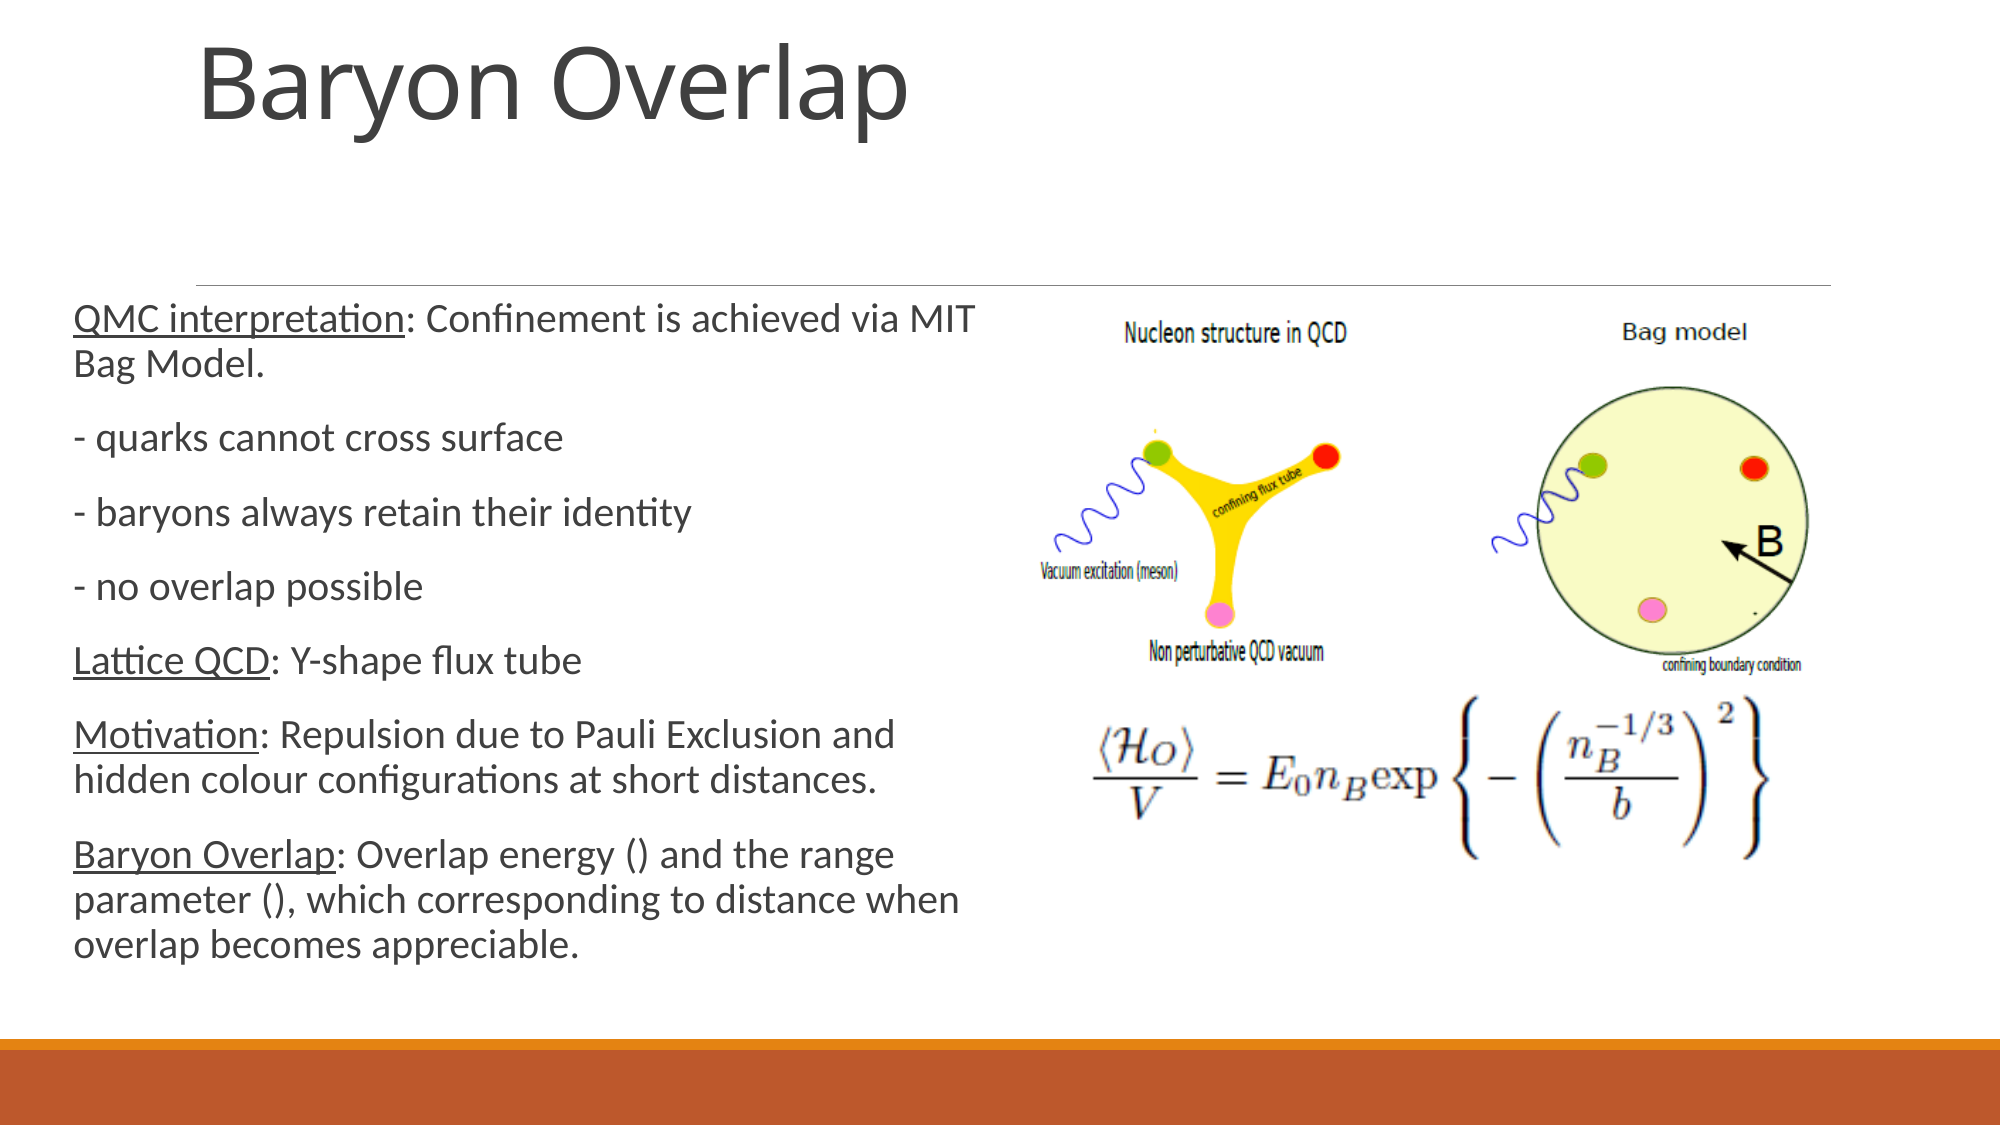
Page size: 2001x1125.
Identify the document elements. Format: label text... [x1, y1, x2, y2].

title Baryon Overlap [180, 26, 1830, 148]
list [1019, 302, 1831, 688]
picture [1073, 686, 1777, 877]
